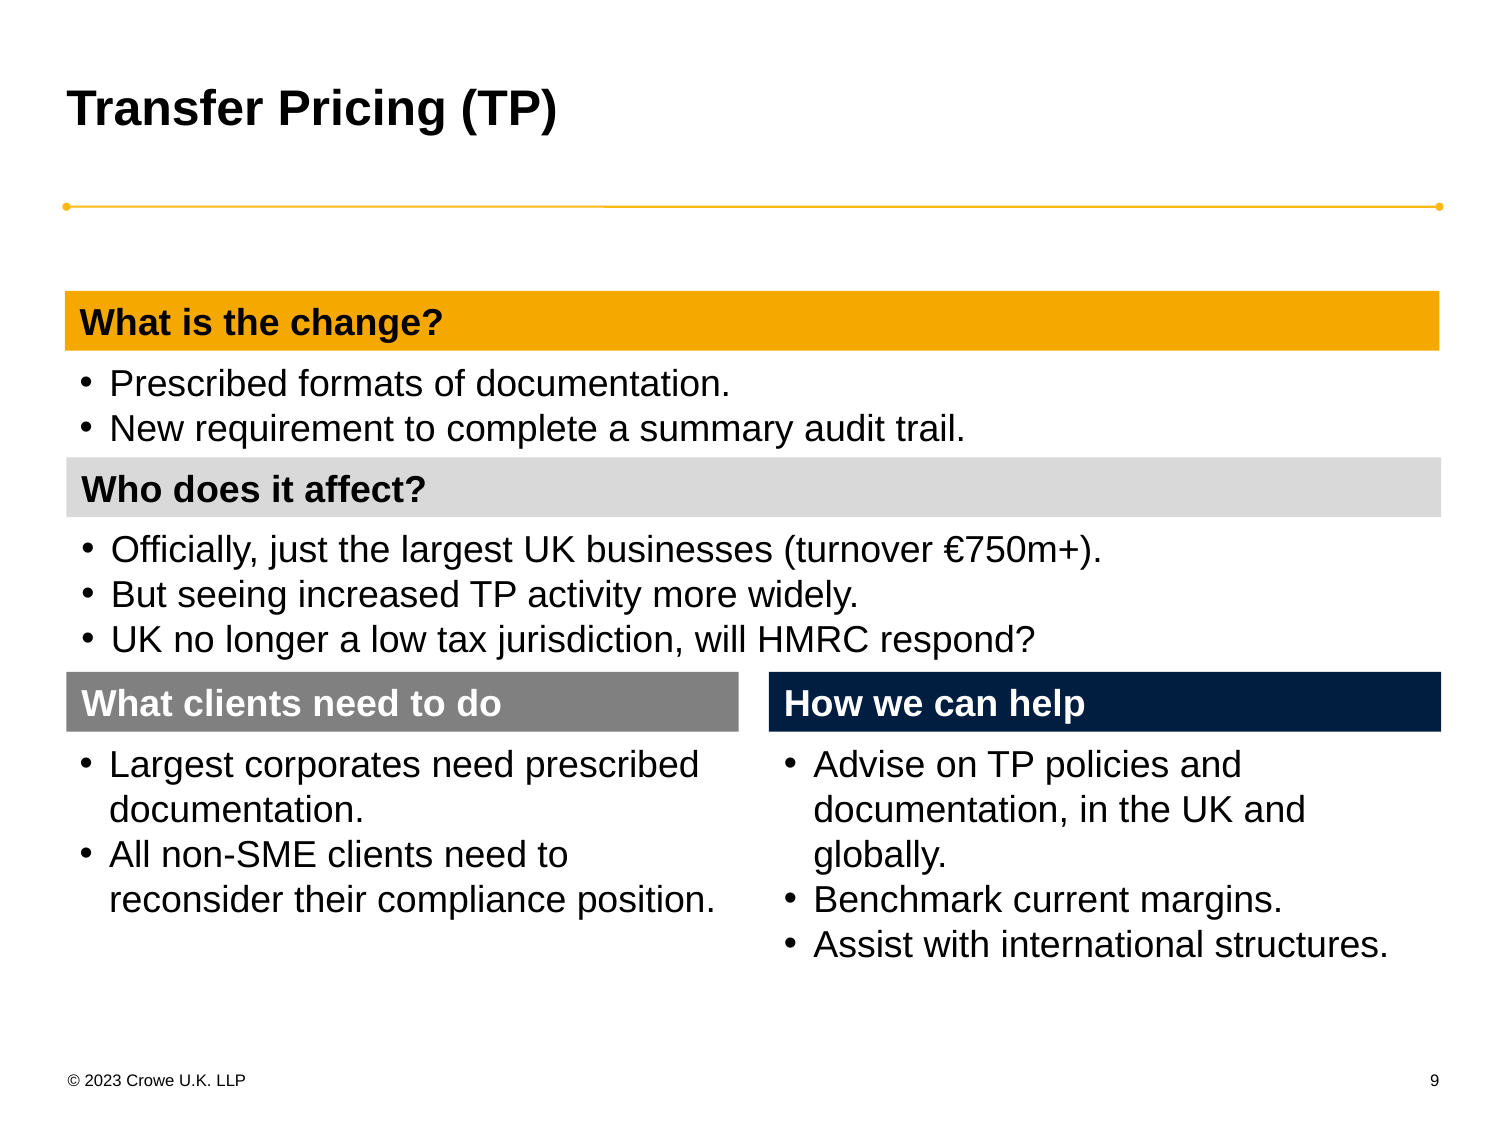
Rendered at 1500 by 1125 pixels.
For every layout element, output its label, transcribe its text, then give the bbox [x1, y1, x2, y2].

title Transfer Pricing (TP) [66, 75, 1440, 136]
text_box Largest corporates need prescribed documentation. All non-SME clients need to reconsider their compliance position. [64, 732, 737, 928]
text_box What is the change? [64, 290, 1440, 351]
text_box How we can help [768, 671, 1442, 732]
text_box Advise on TP policies and documentation, in the UK and globally. Benchmark current margins. Assist with international structures. [768, 732, 1442, 973]
text_box Who does it affect? [66, 457, 1442, 517]
text_box Officially, just the largest UK businesses (turnover €750m+). But seeing increased TP activity more widely. UK no longer a low tax jurisdiction, will HMRC respond? [66, 517, 1443, 668]
text_box What clients need to do [66, 671, 739, 732]
text_box Prescribed formats of documentation. New requirement to complete a summary audit trail. [64, 351, 1442, 457]
